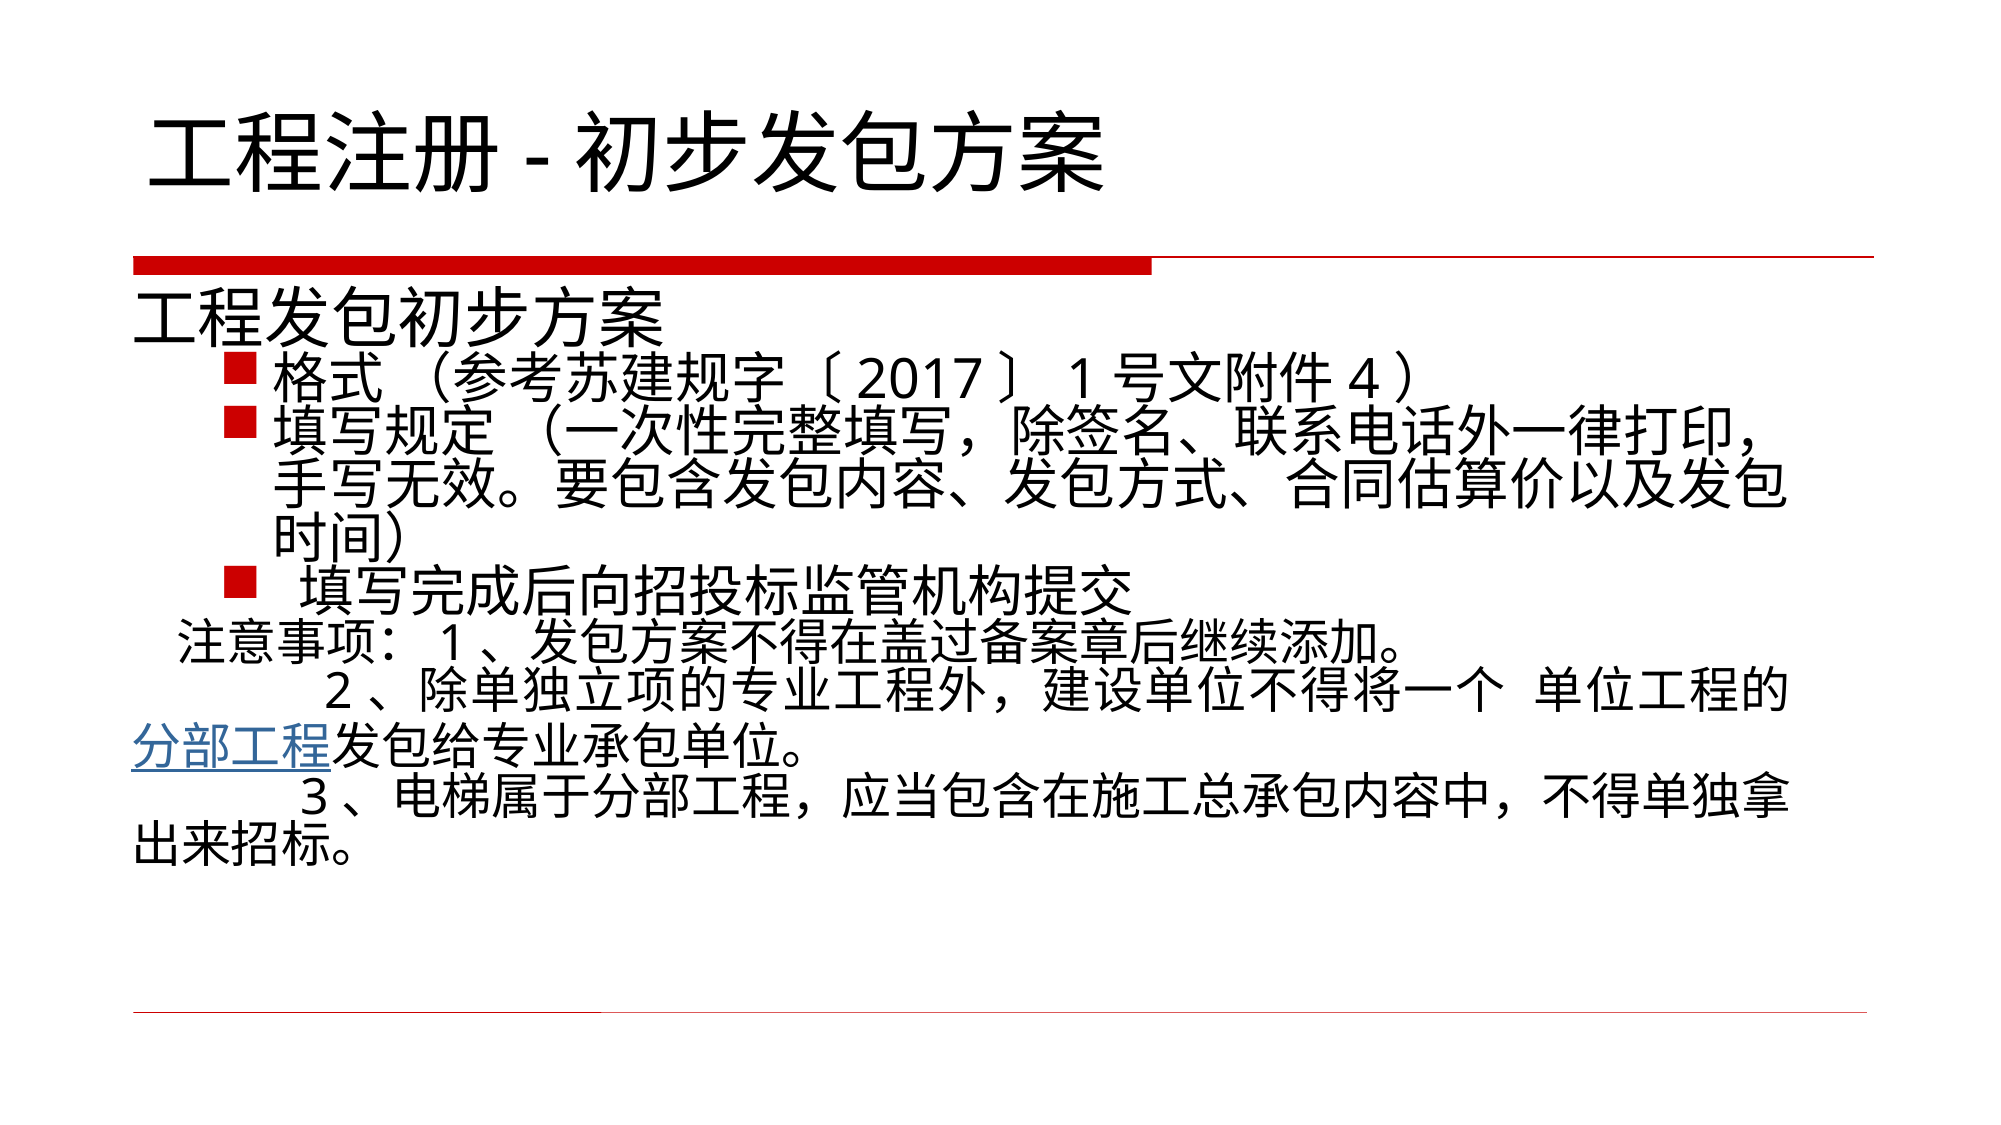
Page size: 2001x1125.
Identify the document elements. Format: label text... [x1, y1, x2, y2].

title 工程注册-初步发包方案 [125, 50, 1876, 250]
list 工程发包初步方案 格式 （参考苏建规字〔2017〕1号文附件4） 填写规定 （一次性完整填写，除签名、联系电话外一律打印，手写无效。要包含发包内容、发包方式、合同估算价以及发包时间） 填写完成后向招投标监管机构提交 注意事项：1、发包方案不得在盖过备案章后继续添加。 2、除单独立项的专业工程外，建设单位不得将一个 单位工程的分部工程发包给专业承包单位。 3、电梯属于分部工程，应当包含在施工总承包内容中，不得单独拿出来招标。 [111, 281, 1812, 1125]
